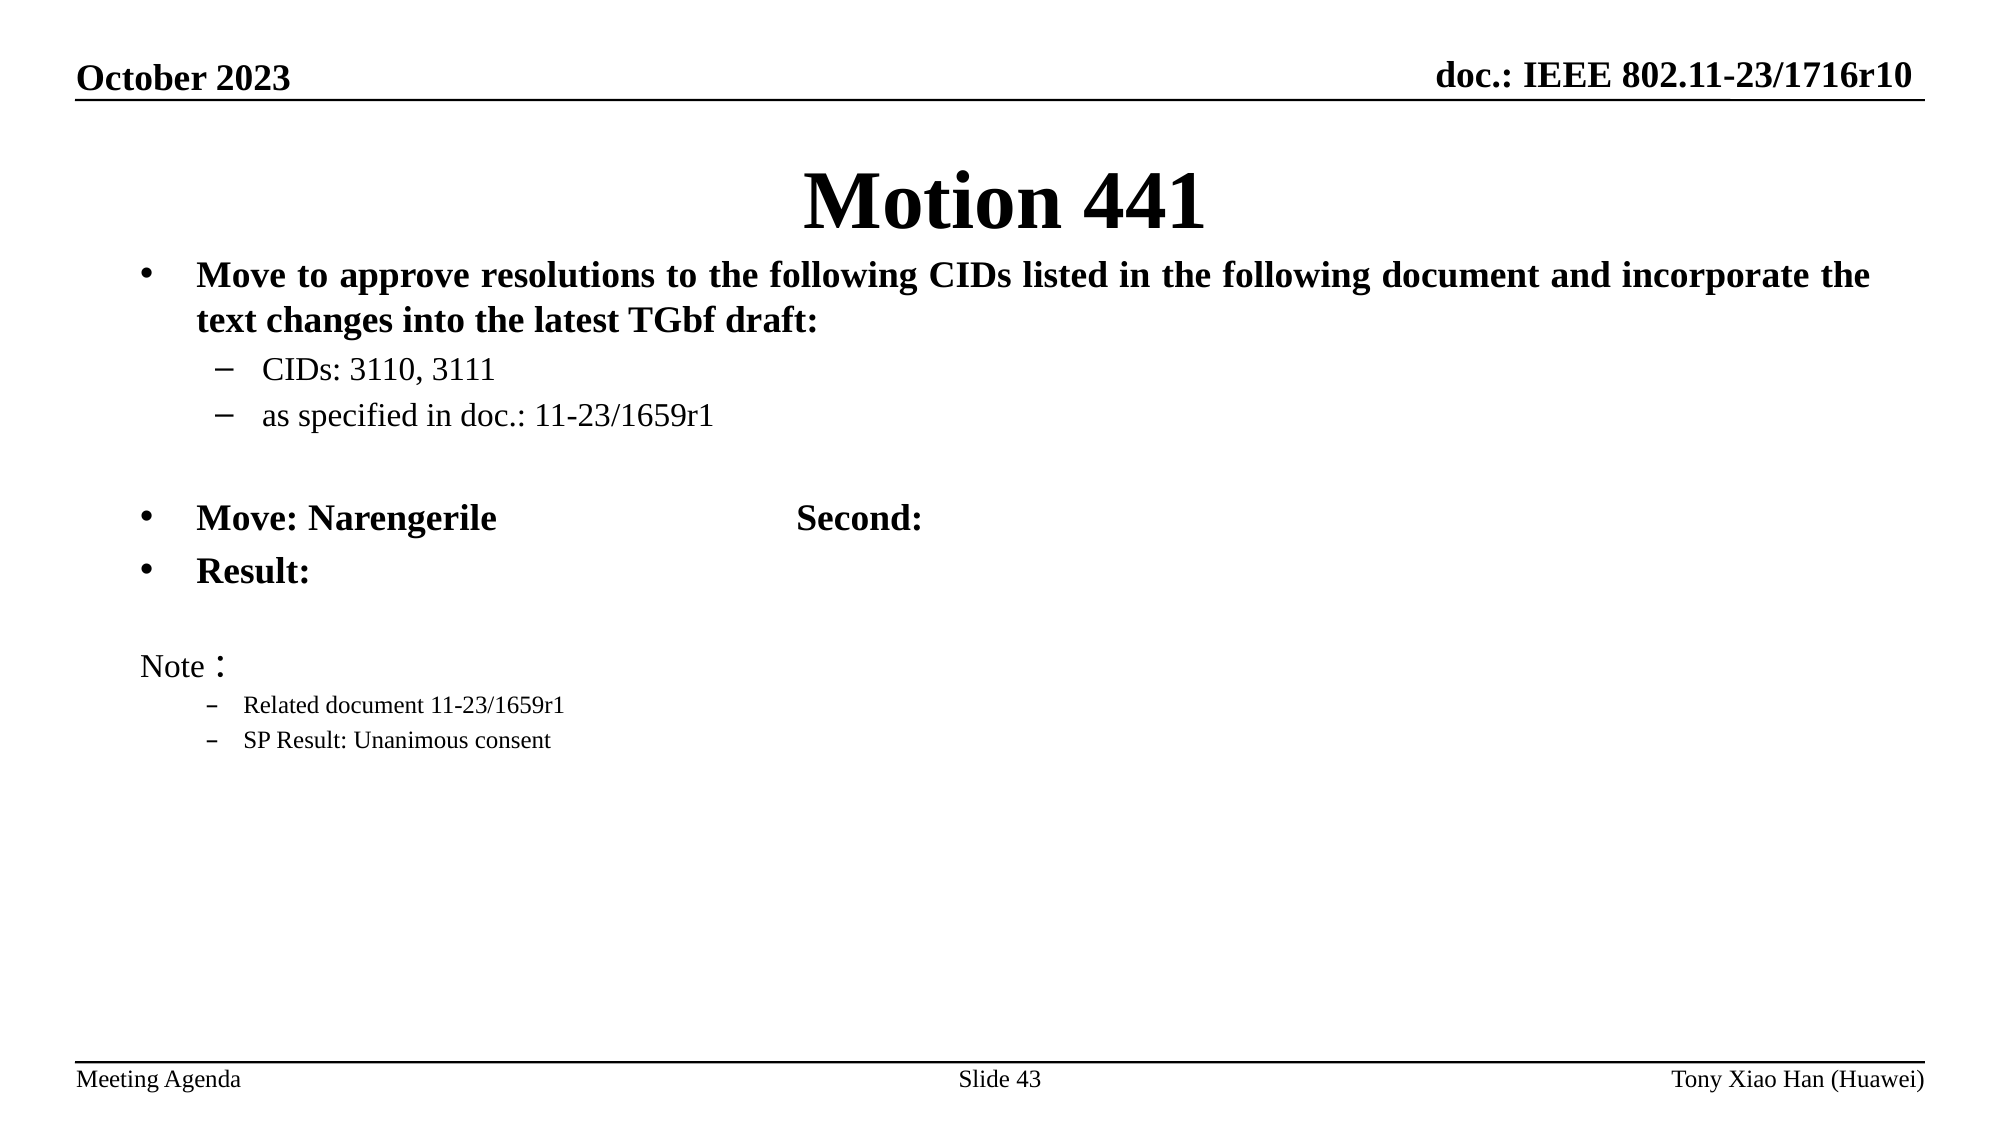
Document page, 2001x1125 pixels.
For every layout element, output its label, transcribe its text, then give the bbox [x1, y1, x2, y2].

text_box Move to approve resolutions to the following CIDs listed in the following document and incorporate the text changes into the latest TGbf draft: CIDs: 3110, 3111 as specified in doc.: 11-23/1659r1 Move: Narengerile Second: Result: Note： Related document 11-23/1659r1 SP Result: Unanimous consent [125, 212, 1888, 988]
text_box Motion 441 [368, 137, 1644, 212]
